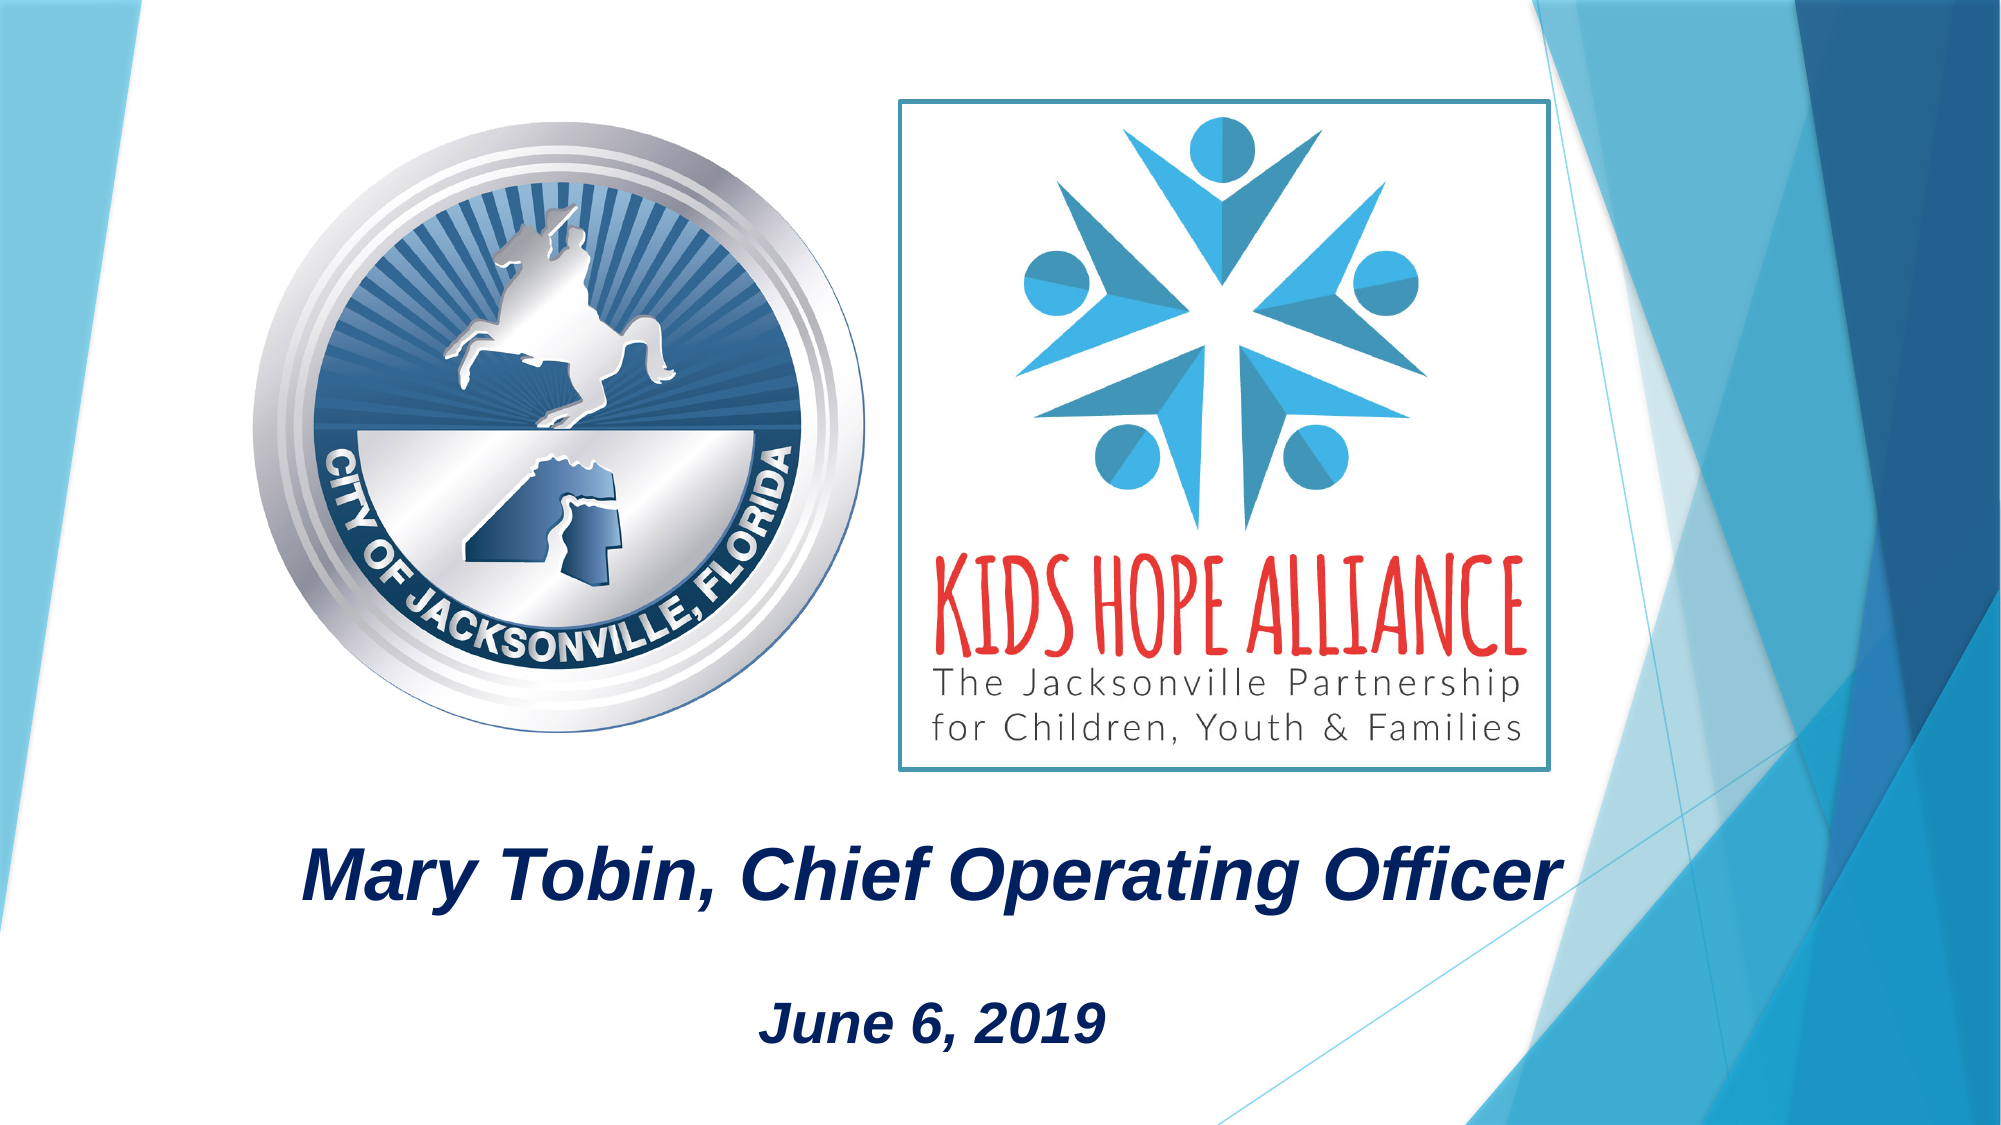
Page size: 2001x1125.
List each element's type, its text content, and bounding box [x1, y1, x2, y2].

text_box Mary Tobin, Chief Operating Officer June 6, 2019 [286, 817, 1579, 1063]
picture [250, 116, 867, 734]
text_box [898, 100, 1550, 771]
picture [932, 116, 1528, 746]
